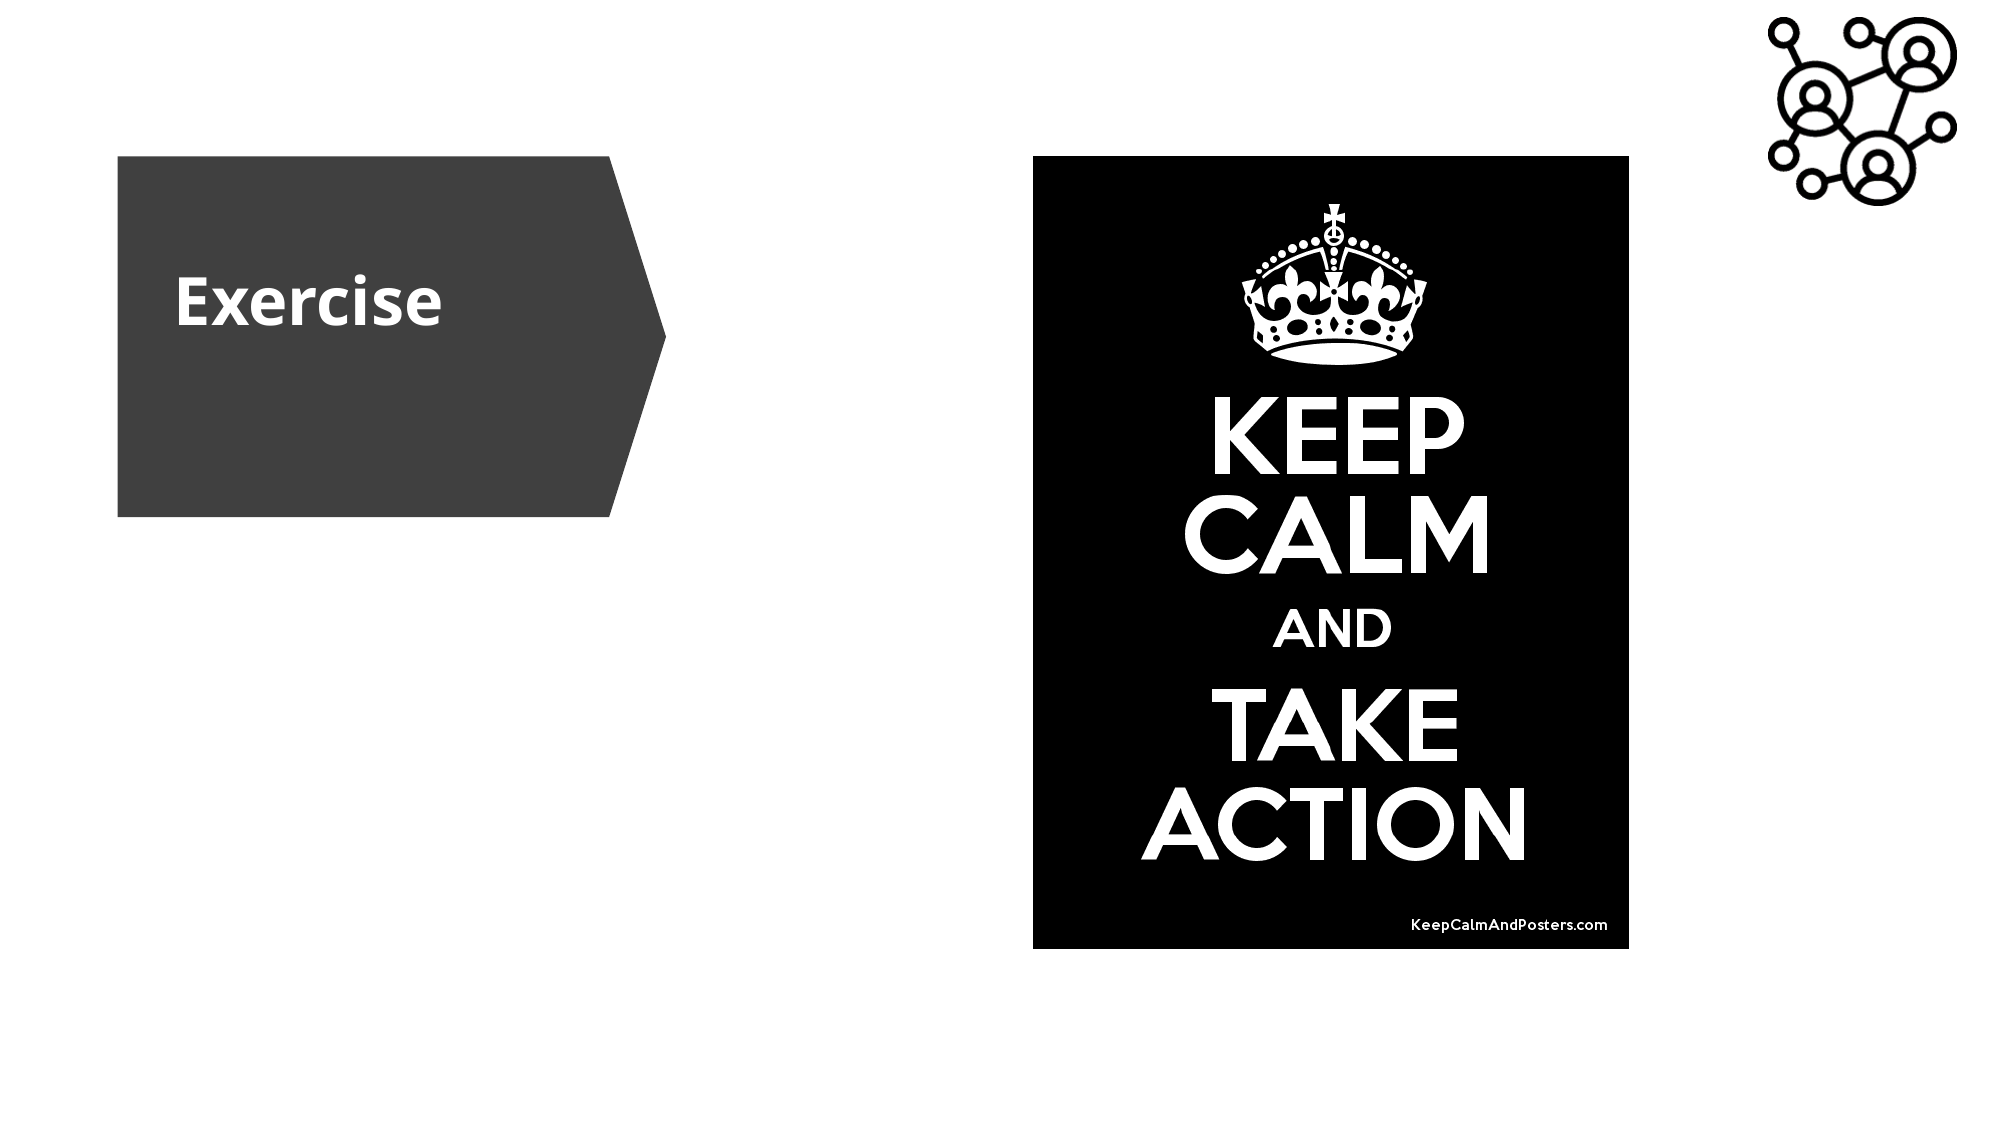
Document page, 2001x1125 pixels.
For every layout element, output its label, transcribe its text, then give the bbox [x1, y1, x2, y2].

picture [1033, 156, 1629, 949]
picture [1768, 17, 1957, 206]
title Exercise [158, 197, 597, 490]
text_box [116, 155, 668, 519]
